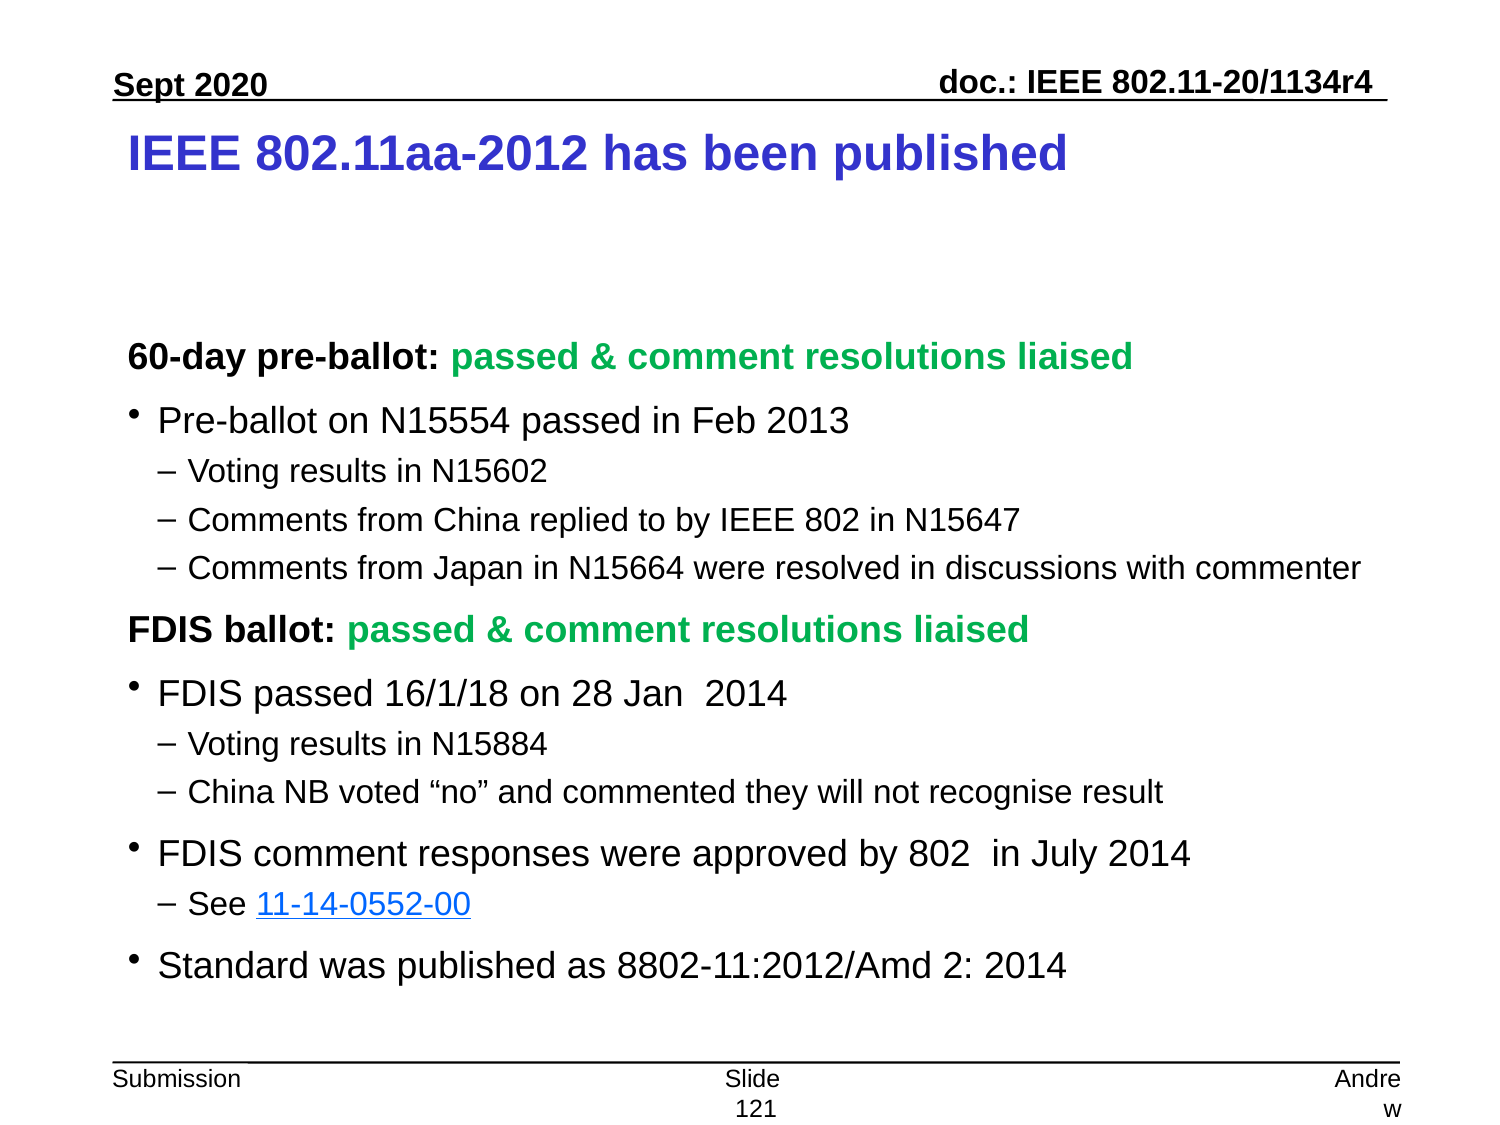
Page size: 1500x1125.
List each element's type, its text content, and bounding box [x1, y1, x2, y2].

list 60-day pre-ballot: passed & comment resolutions liaised Pre-ballot on N15554 passed in Feb 2013 Voting results in N15602 Comments from China replied to by IEEE 802 in N15647 Comments from Japan in N15664 were resolved in discussions with commenter FDIS ballot: passed & comment resolutions liaised FDIS passed 16/1/18 on 28 Jan 2014 Voting results in N15884 China NB voted “no” and commented they will not recognise result FDIS comment responses were approved by 802 in July 2014 See 11-14-0552-00 Standard was published as 8802-11:2012/Amd 2: 2014 [112, 324, 1388, 1000]
slide_number Slide 121 [709, 1061, 803, 1093]
title IEEE 802.11aa-2012 has been published [112, 112, 1500, 288]
footer Andrew Myles, Cisco [1320, 1061, 1402, 1093]
